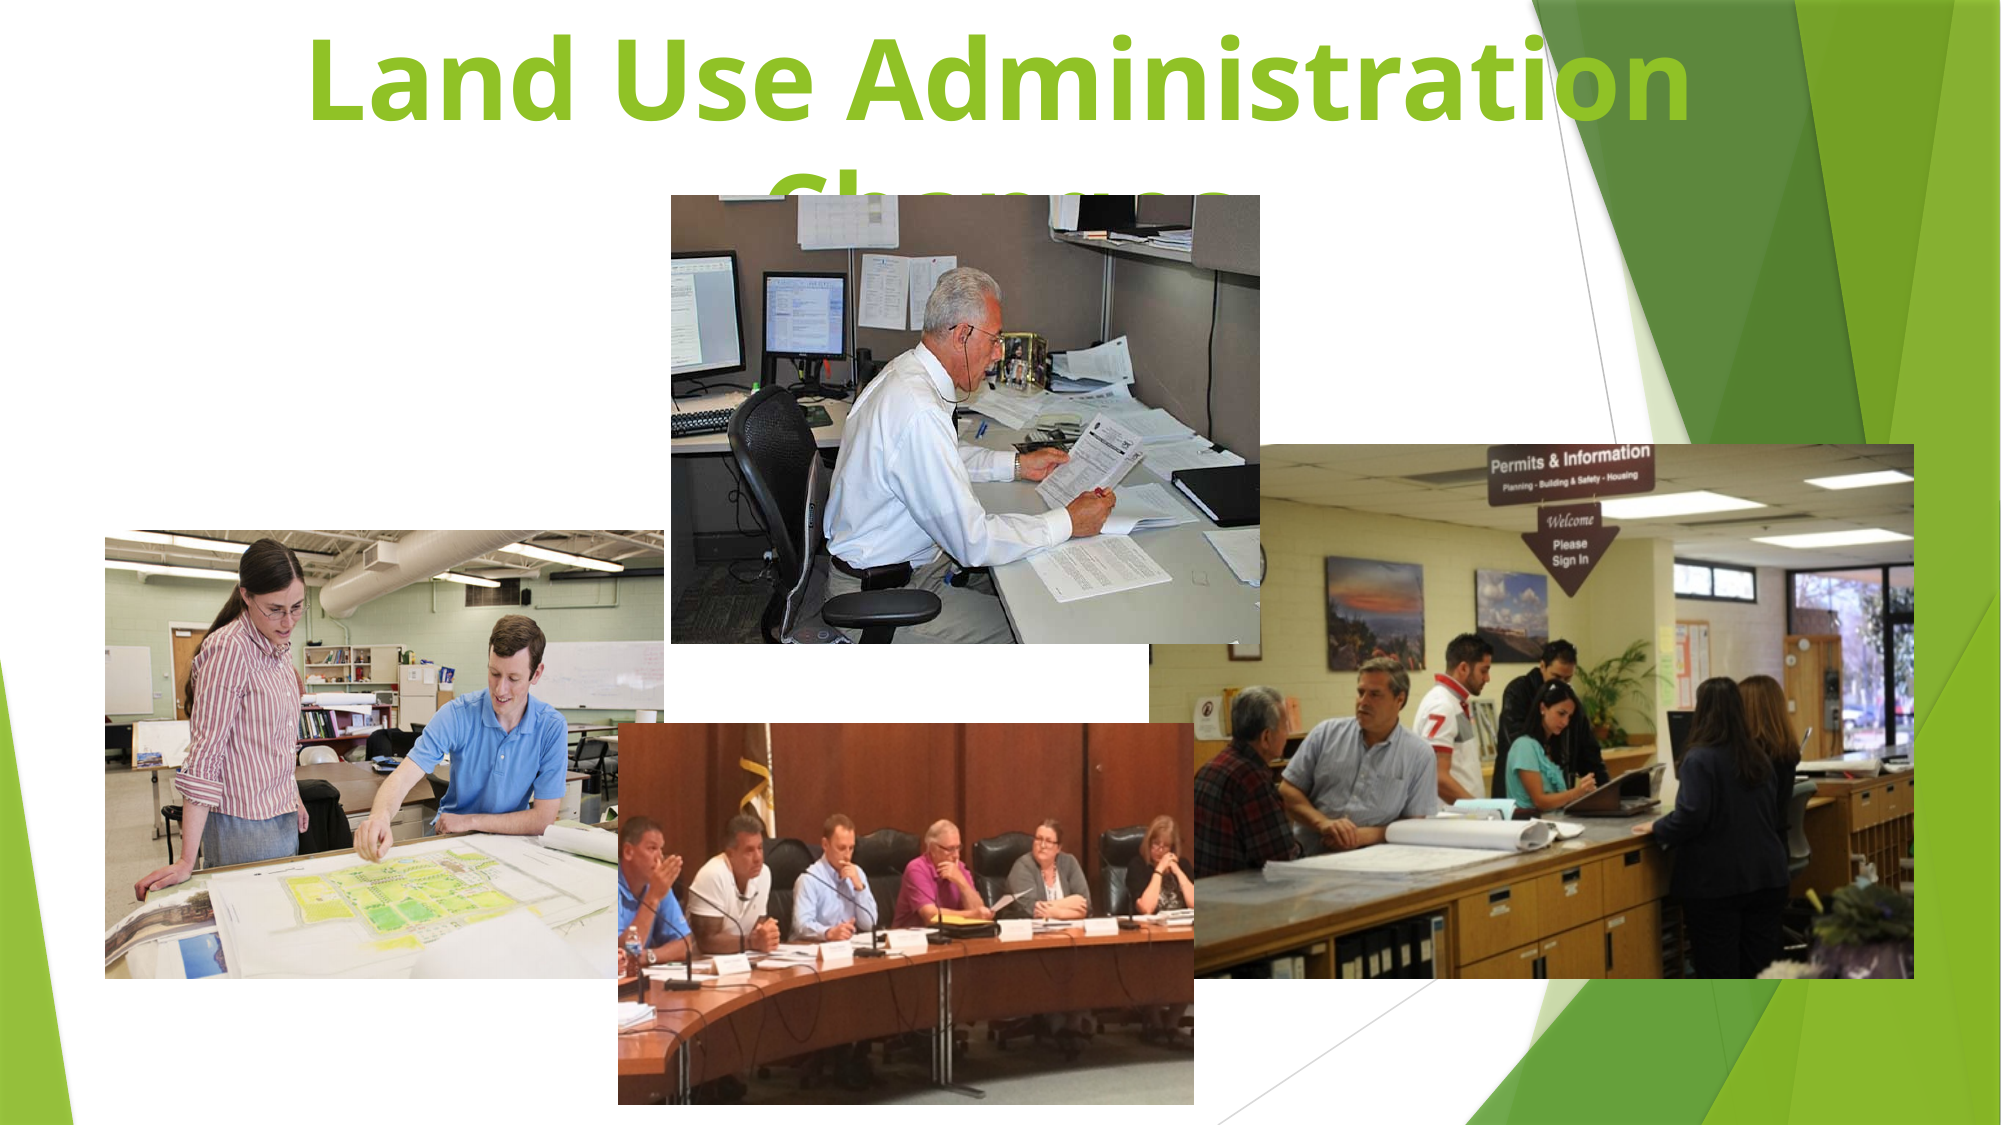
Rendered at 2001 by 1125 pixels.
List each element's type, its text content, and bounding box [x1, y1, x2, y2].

title Land Use Administration Changes [94, 0, 1906, 247]
picture [104, 195, 1915, 1105]
